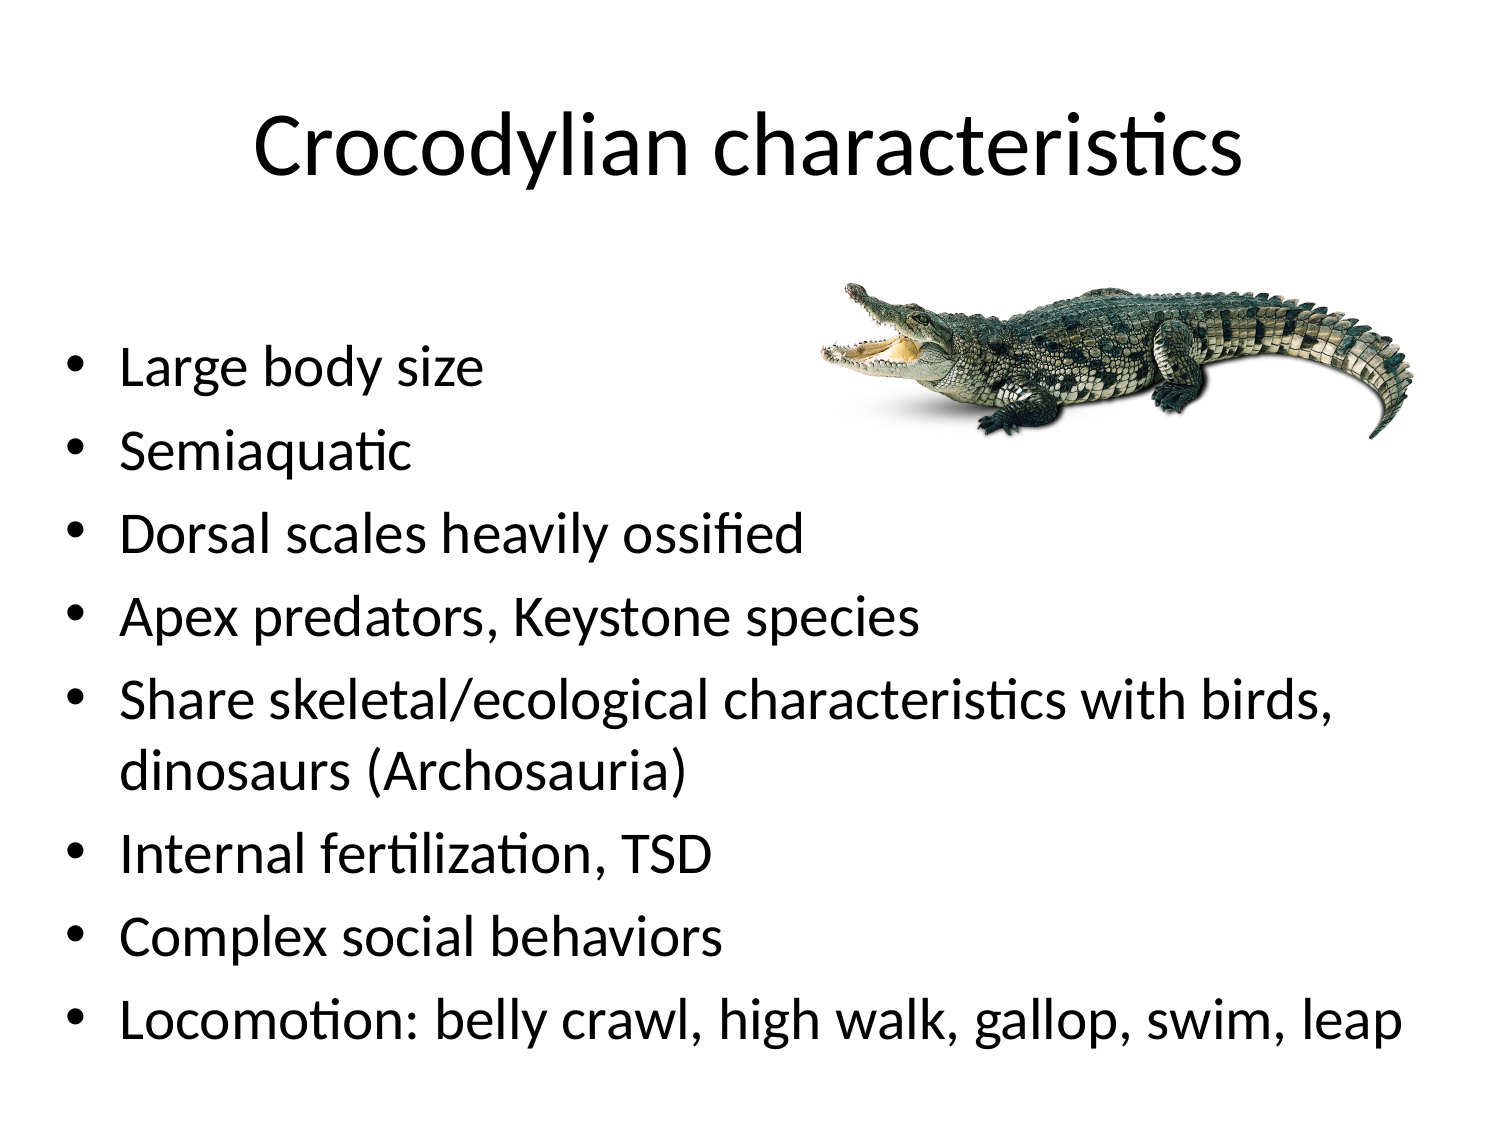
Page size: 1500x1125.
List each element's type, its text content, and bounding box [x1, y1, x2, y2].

picture [812, 278, 1417, 451]
list Large body size Semiaquatic Dorsal scales heavily ossified Apex predators, Keystone species Share skeletal/ecological characteristics with birds, dinosaurs (Archosauria) Internal fertilization, TSD Complex social behaviors Locomotion: belly crawl, high walk, gallop, swim, leap [50, 320, 1500, 1063]
title Crocodylian characteristics [75, 45, 1425, 233]
